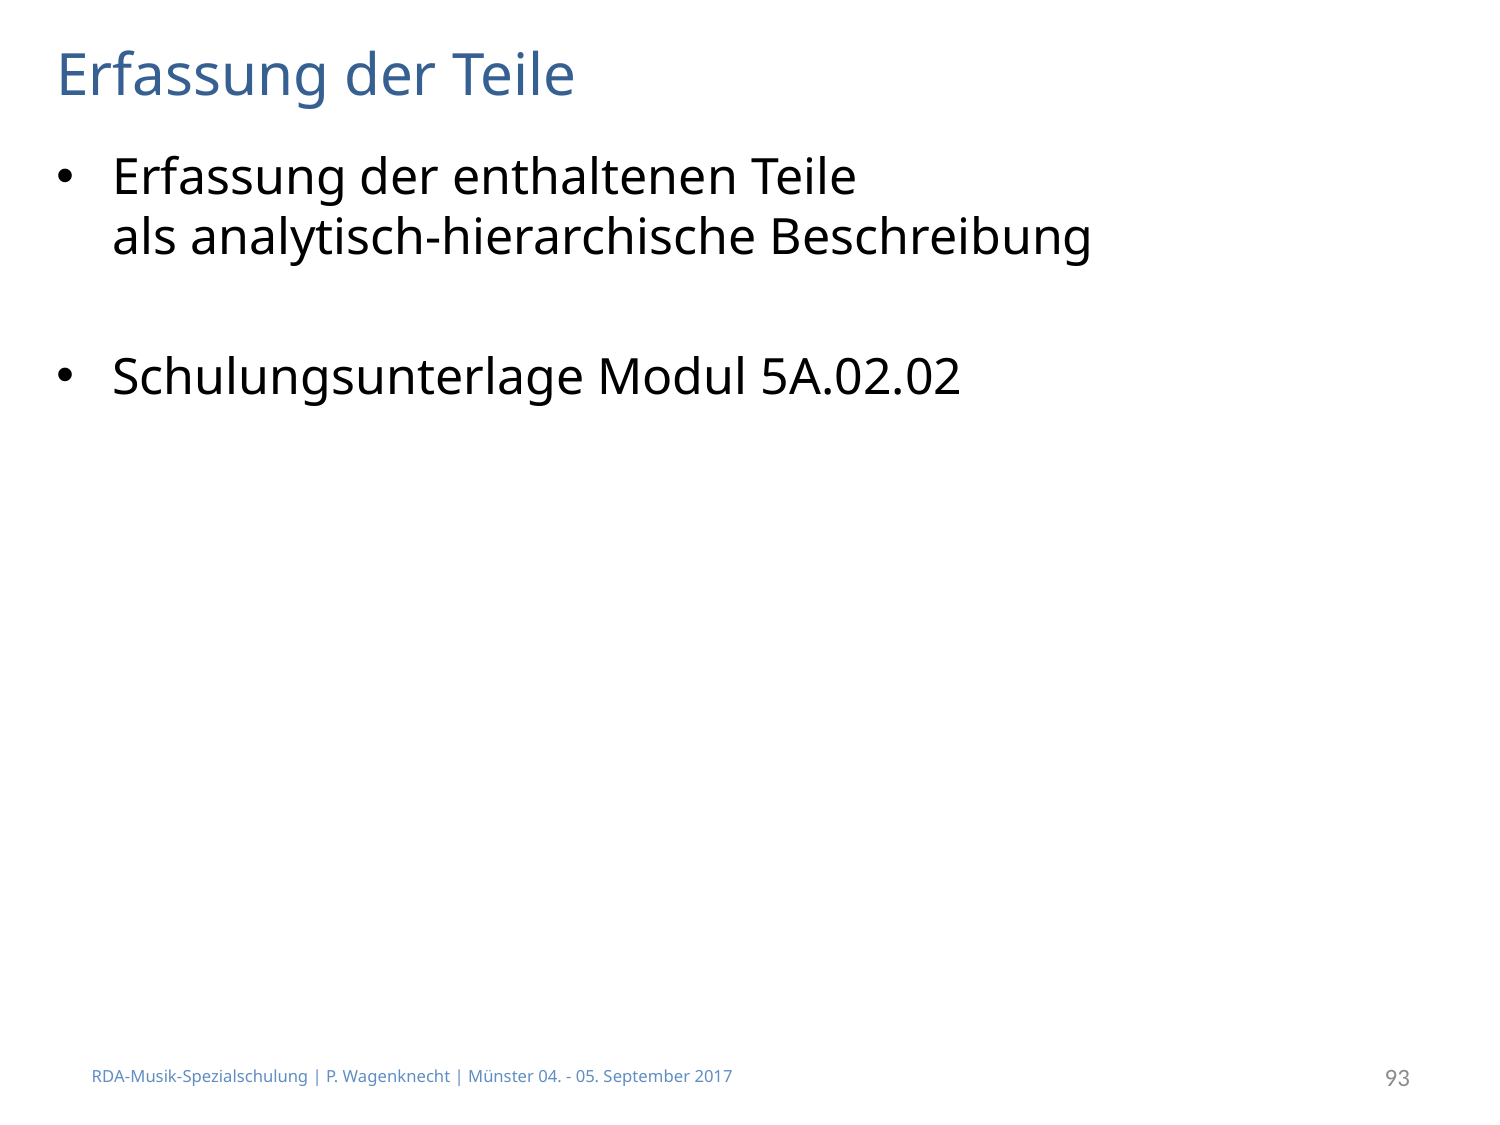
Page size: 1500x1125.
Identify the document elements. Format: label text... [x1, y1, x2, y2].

footer RDA-Musik-Spezialschulung | P. Wagenknecht | Münster 04. - 05. September 2017 [76, 1045, 1329, 1106]
slide_number 93 [1187, 1046, 1425, 1106]
list Erfassung der enthaltenen Teile als analytisch-hierarchische Beschreibung Schulungsunterlage Modul 5A.02.02 [41, 137, 1459, 1035]
title Erfassung der Teile [41, 30, 1459, 114]
